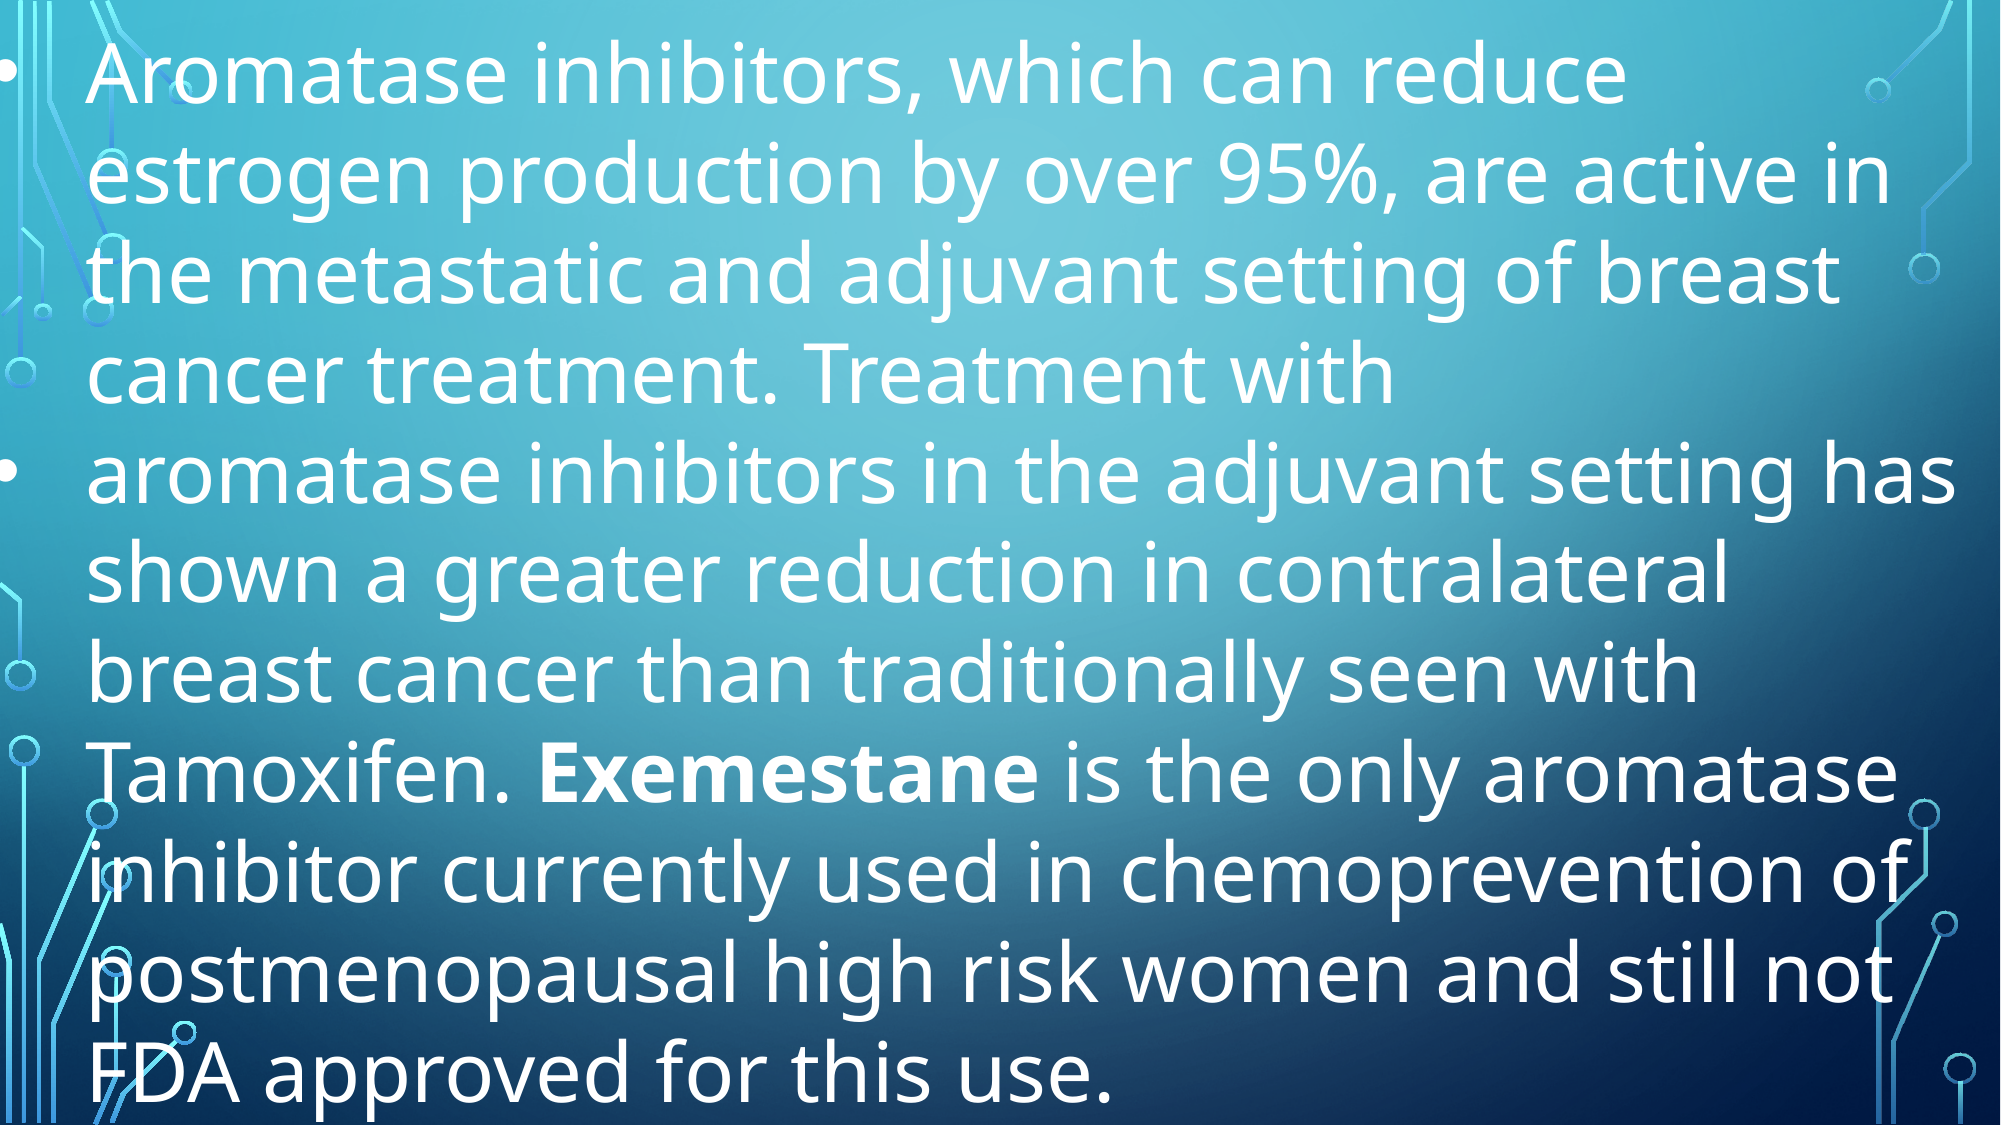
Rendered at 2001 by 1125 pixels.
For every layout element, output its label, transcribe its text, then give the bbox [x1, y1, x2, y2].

text_box Aromatase inhibitors, which can reduce estrogen production by over 95%, are active in the metastatic and adjuvant setting of breast cancer treatment. Treatment with aromatase inhibitors in the adjuvant setting has shown a greater reduction in contralateral breast cancer than traditionally seen with Tamoxifen. Exemestane is the only aromatase inhibitor currently used in chemoprevention of postmenopausal high risk women and still not FDA approved for this use. [0, 12, 1977, 1125]
